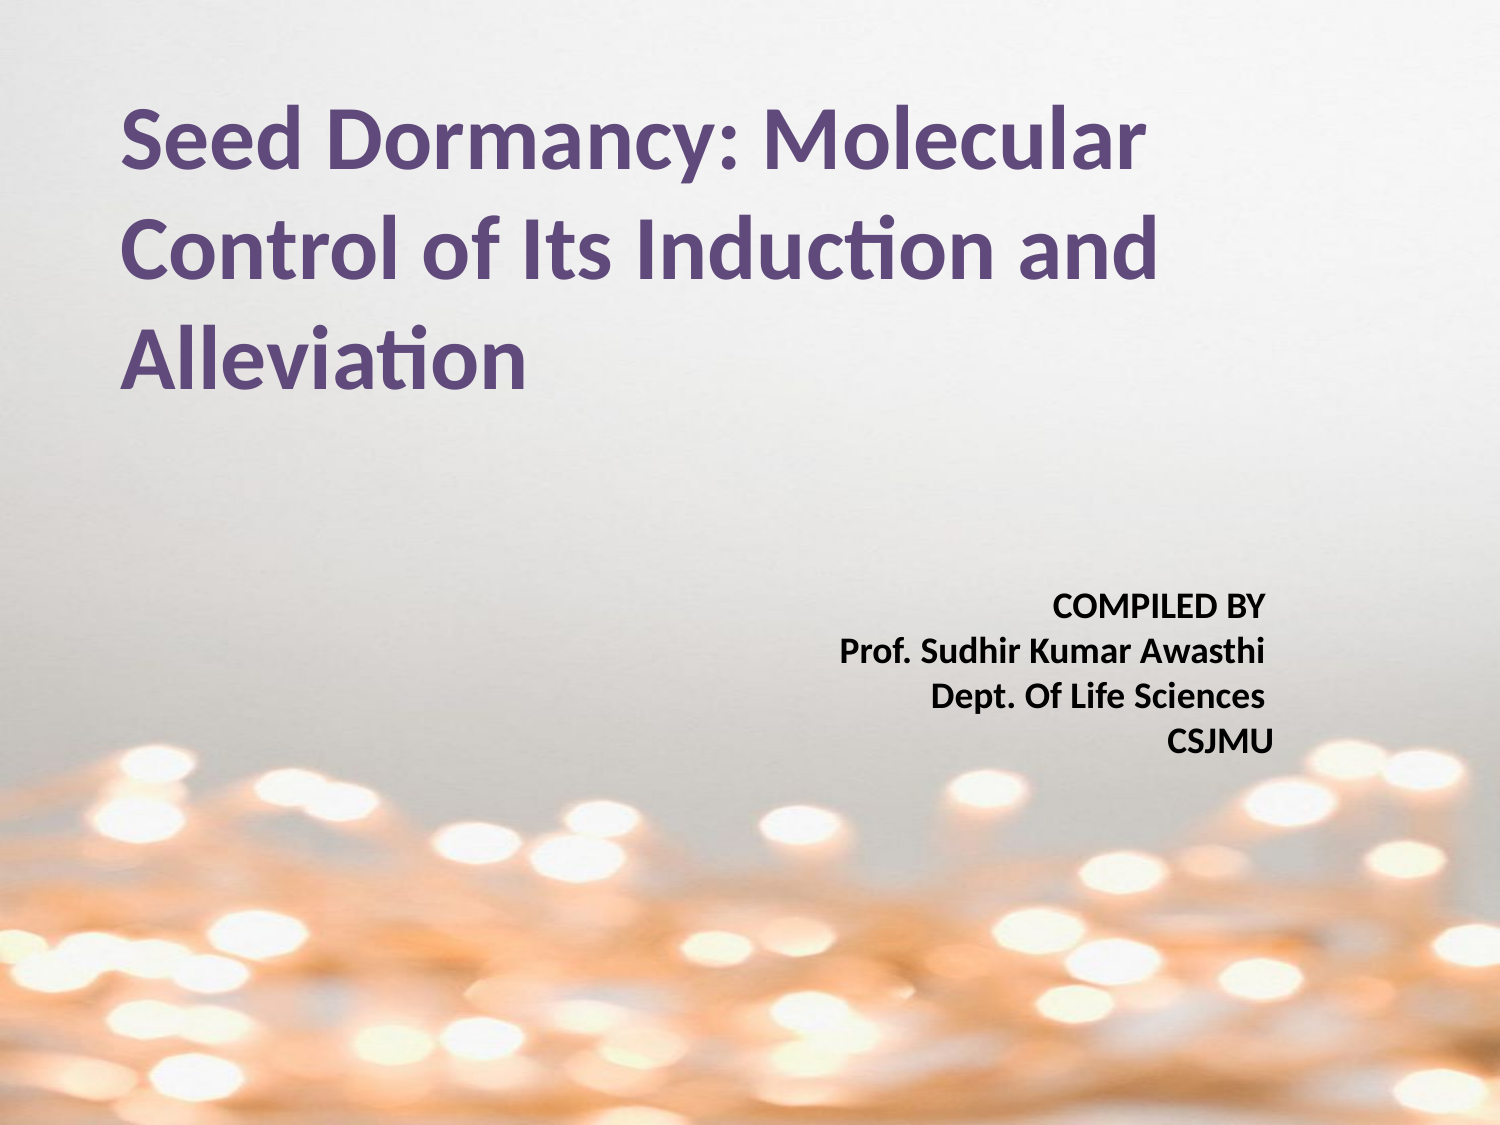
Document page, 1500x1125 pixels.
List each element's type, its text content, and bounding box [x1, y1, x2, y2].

picture [0, 0, 1500, 1125]
text_box COMPILED BY Prof. Sudhir Kumar Awasthi Dept. Of Life Sciences CSJMU [726, 574, 1289, 769]
text_box Seed Dormancy: Molecular Control of Its Induction and Alleviation [105, 70, 1278, 415]
